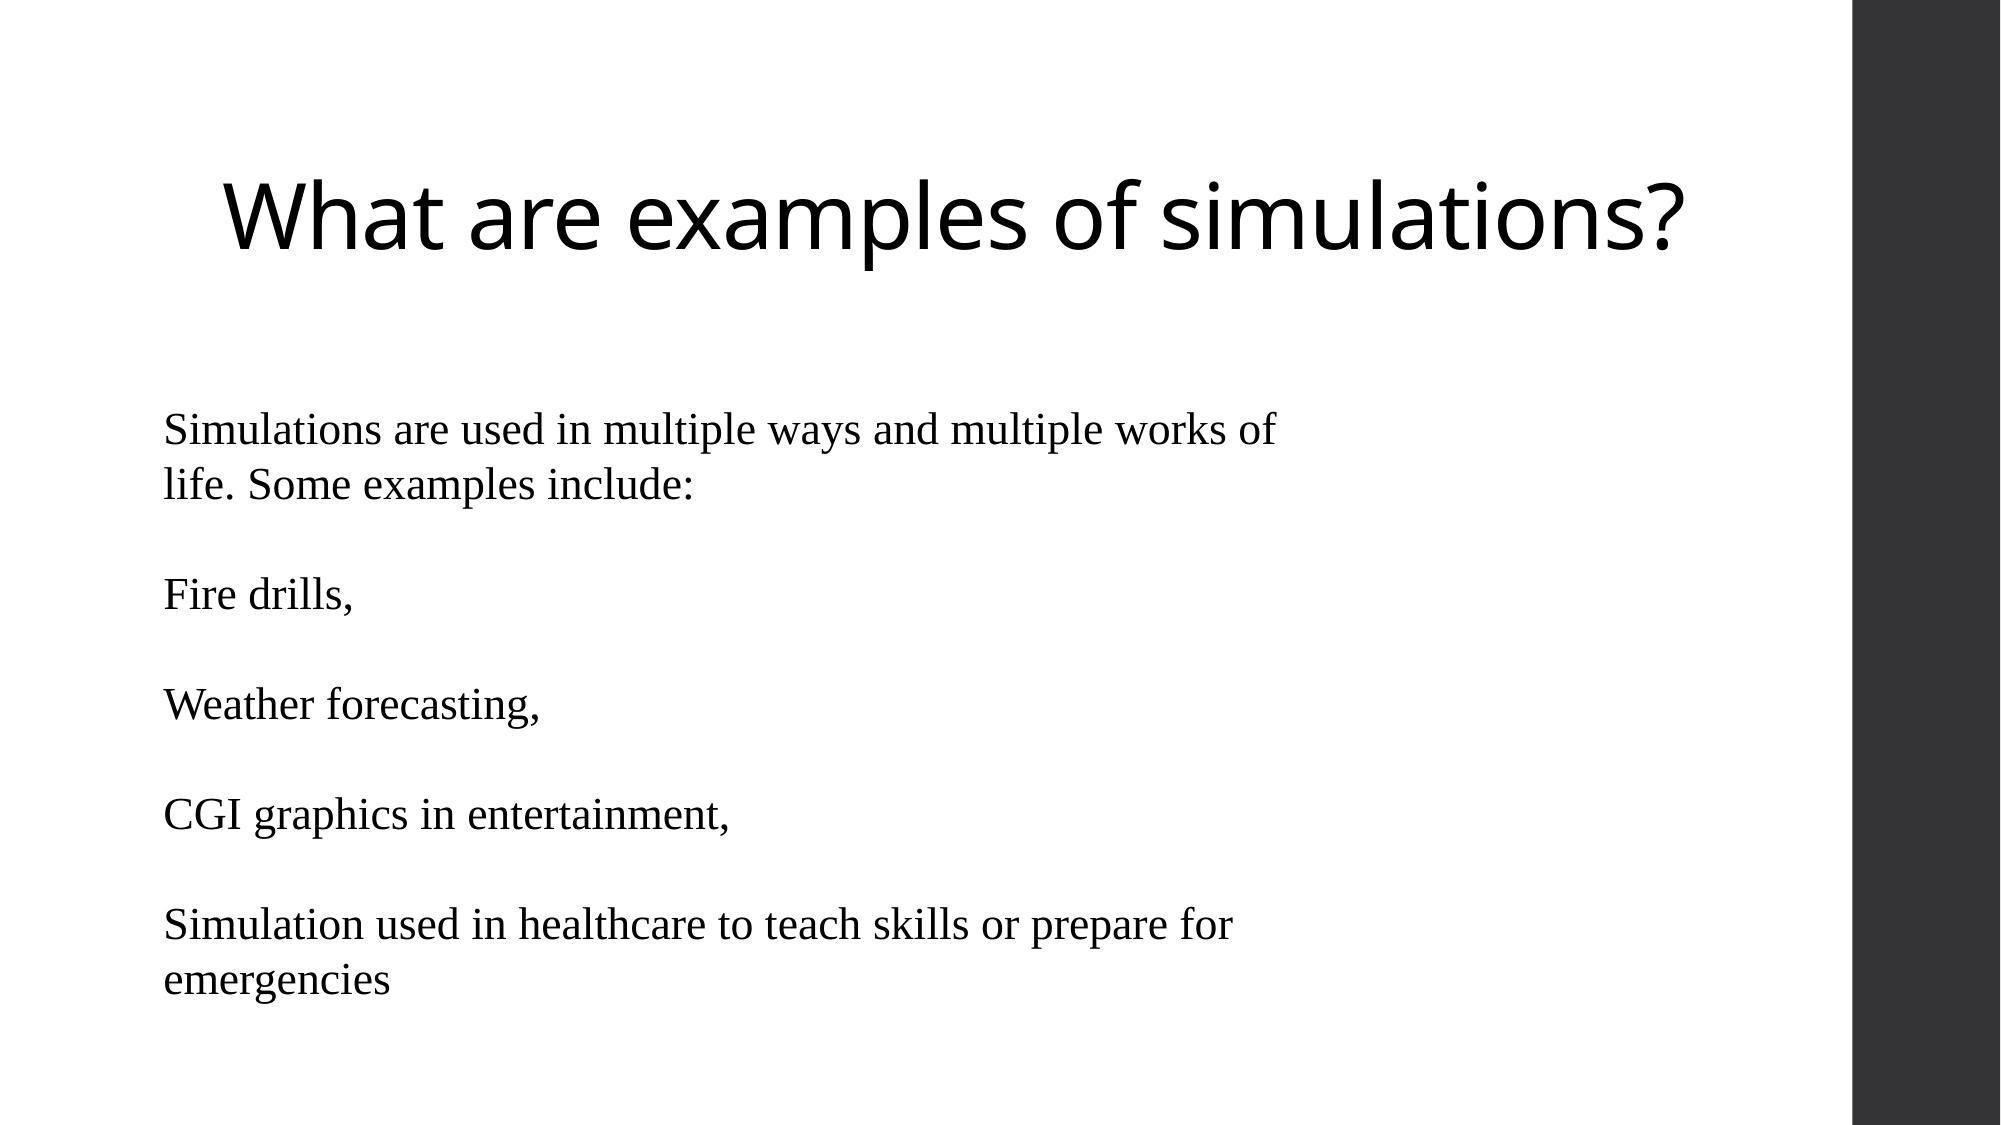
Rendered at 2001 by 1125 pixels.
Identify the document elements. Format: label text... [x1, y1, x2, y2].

title What are examples of simulations? [206, 60, 1797, 278]
text_box Simulations are used in multiple ways and multiple works of life. Some examples include: Fire drills, Weather forecasting, CGI graphics in entertainment, Simulation used in healthcare to teach skills or prepare for emergencies [148, 391, 1347, 1011]
